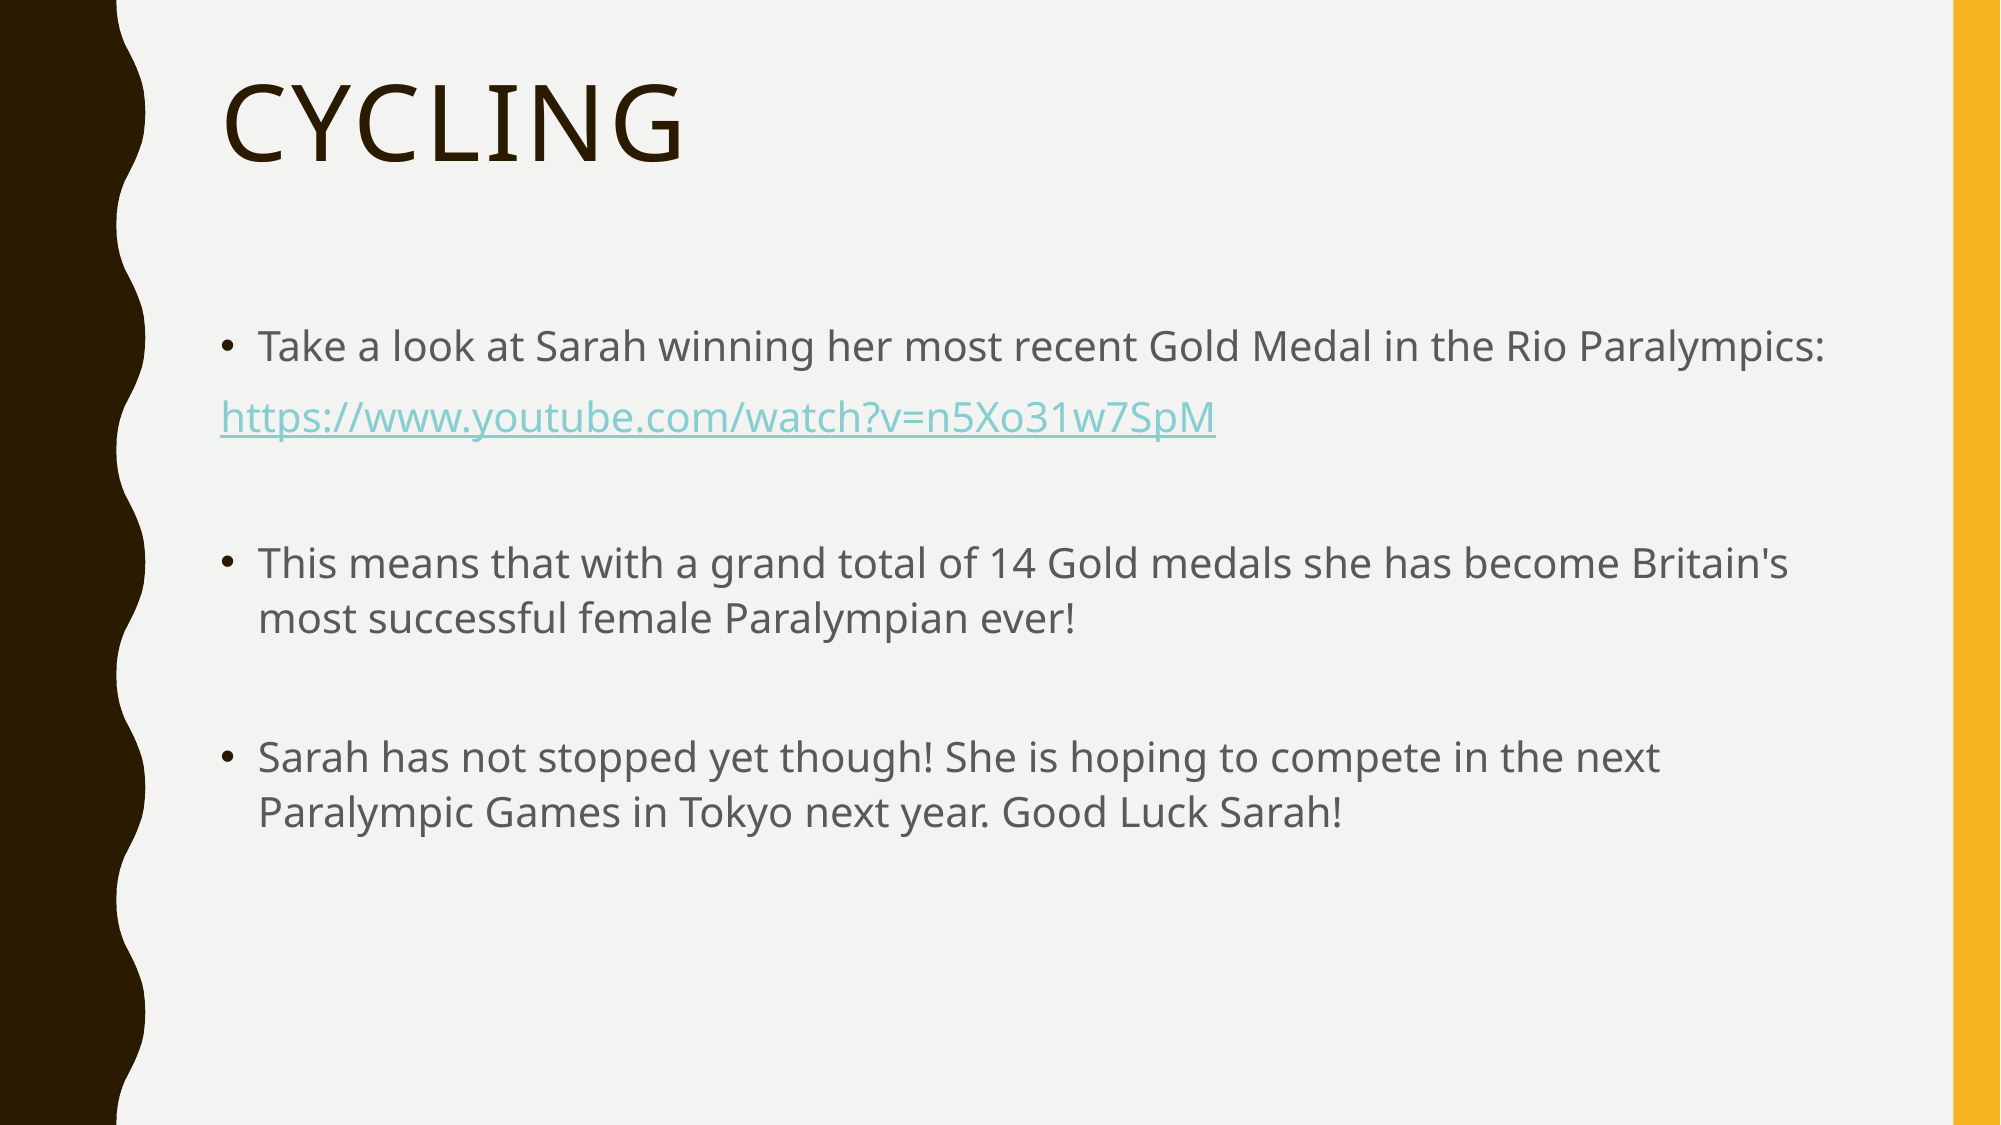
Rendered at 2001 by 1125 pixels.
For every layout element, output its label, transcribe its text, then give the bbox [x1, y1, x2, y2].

list Take a look at Sarah winning her most recent Gold Medal in the Rio Paralympics: https://www.youtube.com/watch?v=n5Xo31w7SpM This means that with a grand total of 14 Gold medals she has become Britain's most successful female Paralympian ever! Sarah has not stopped yet though! She is hoping to compete in the next Paralympic Games in Tokyo next year. Good Luck Sarah! [205, 307, 1875, 996]
title Cycling [205, 62, 1875, 307]
